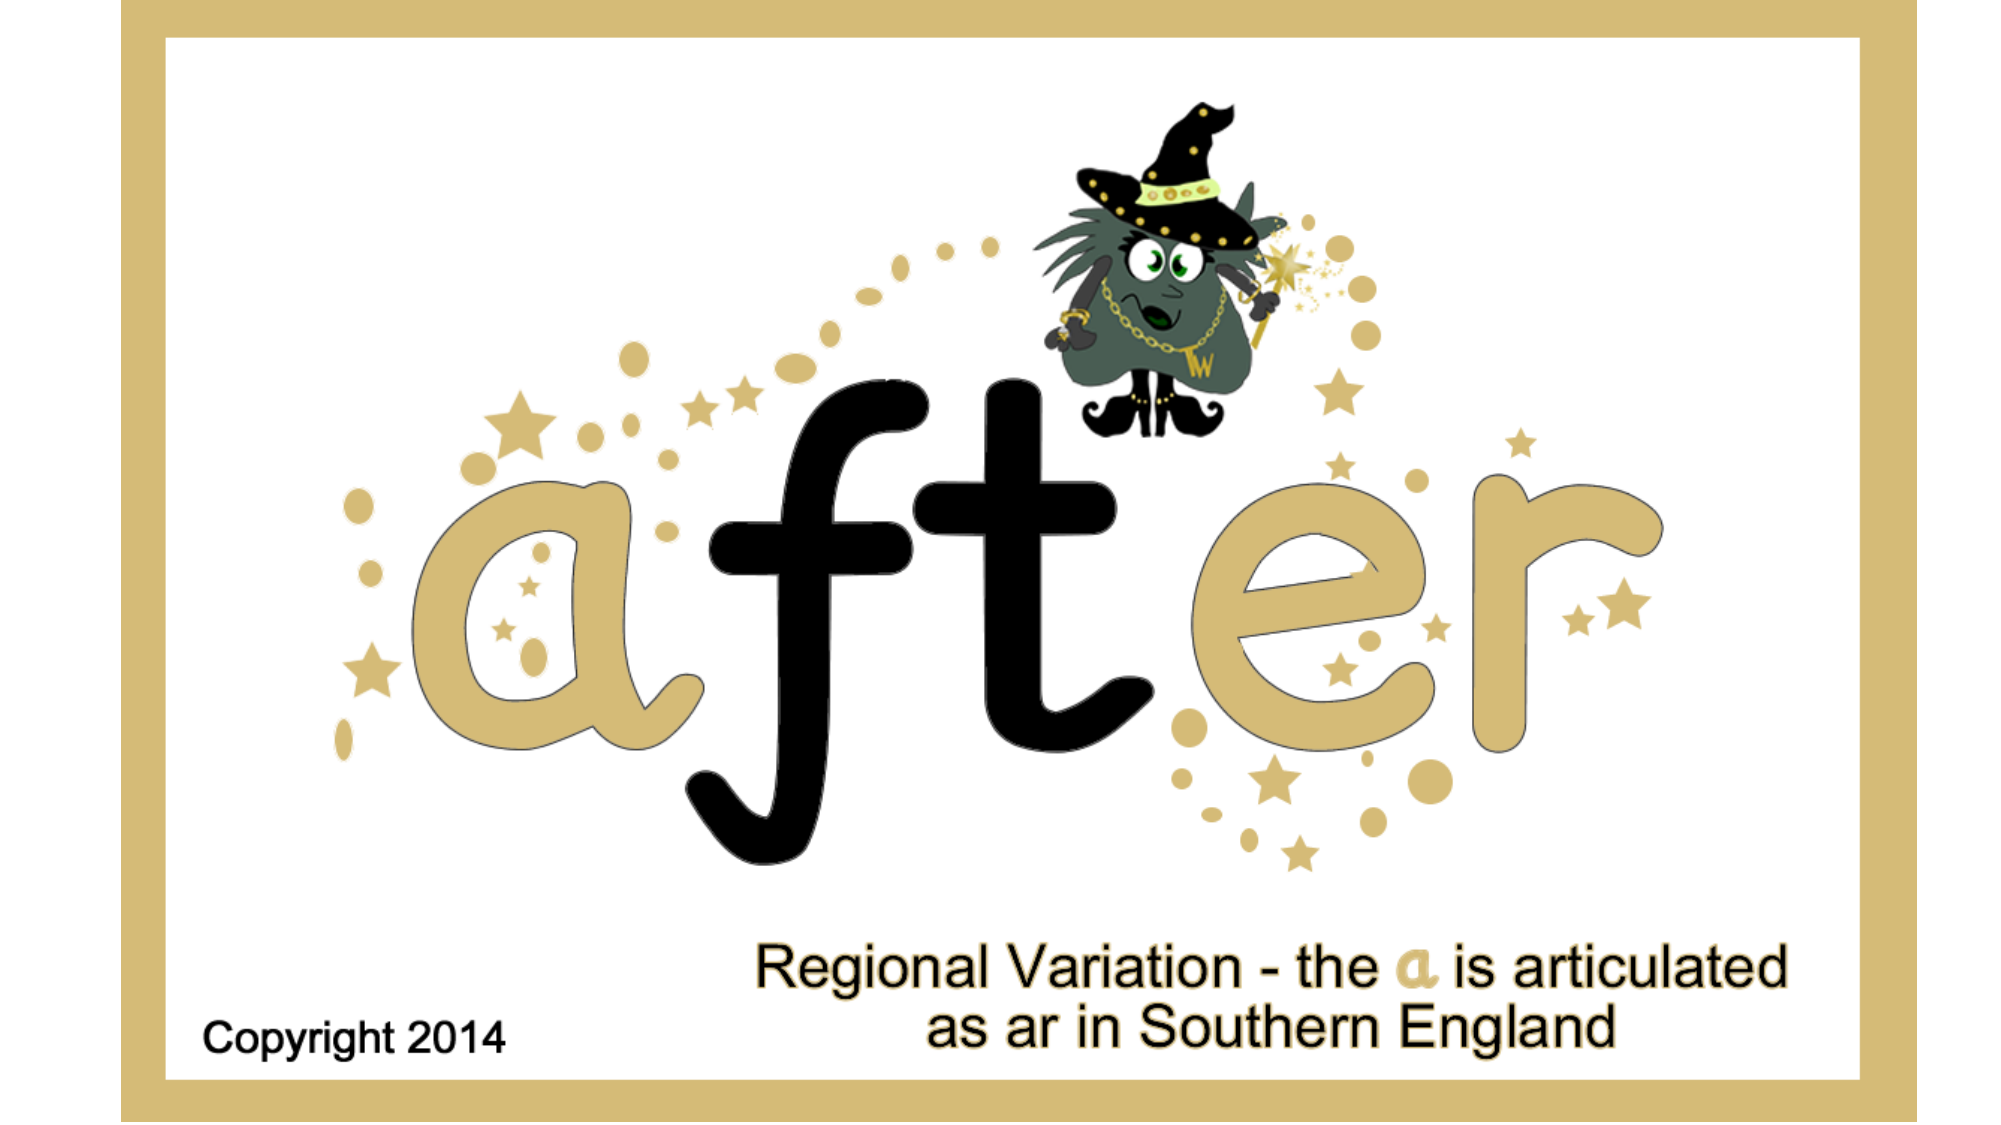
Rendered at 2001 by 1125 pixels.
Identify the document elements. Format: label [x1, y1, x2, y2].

picture [121, 0, 1917, 1122]
